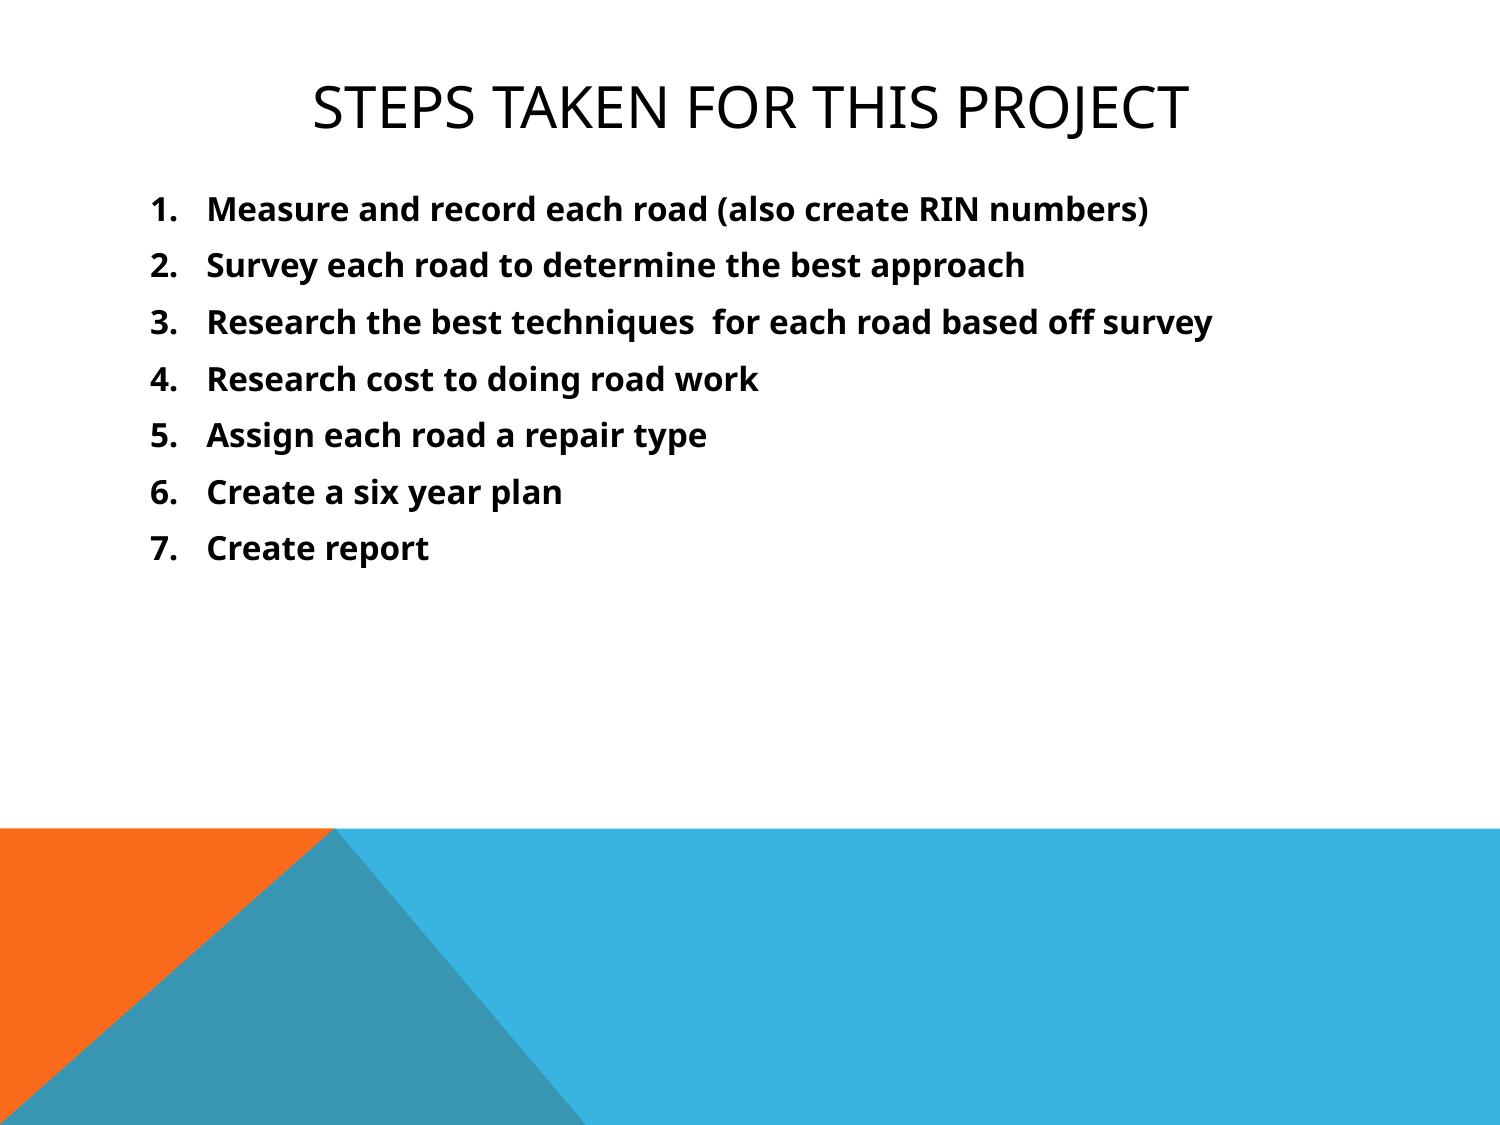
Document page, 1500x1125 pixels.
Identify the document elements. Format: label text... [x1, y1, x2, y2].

list Measure and record each road (also create RIN numbers) Survey each road to determine the best approach Research the best techniques for each road based off survey Research cost to doing road work Assign each road a repair type Create a six year plan Create report [135, 180, 1369, 768]
title Steps Taken for this project [135, 60, 1369, 150]
